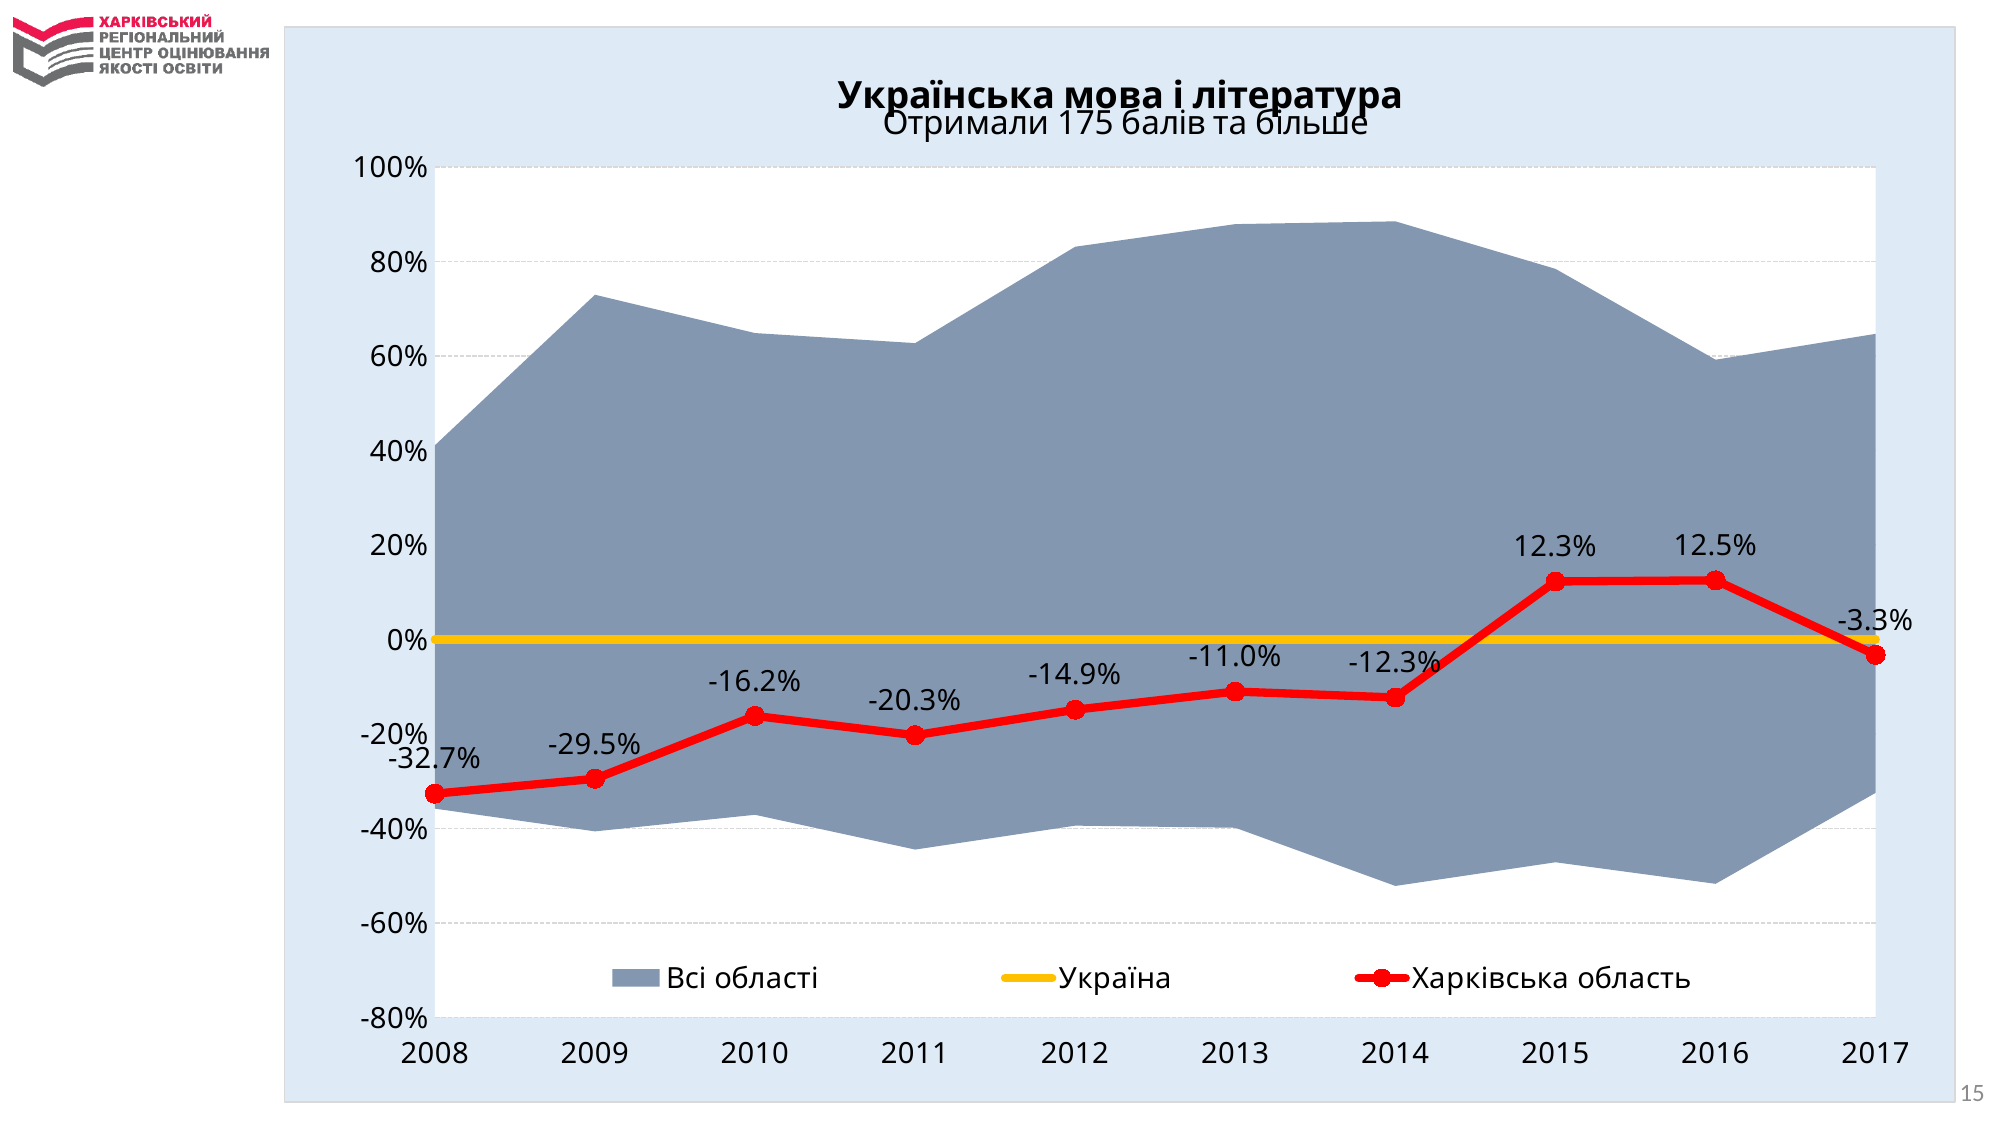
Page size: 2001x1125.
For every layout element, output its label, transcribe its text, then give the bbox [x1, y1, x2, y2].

slide_number 15 [1550, 1061, 2000, 1122]
chart [283, 26, 1956, 1103]
picture [13, 14, 269, 87]
